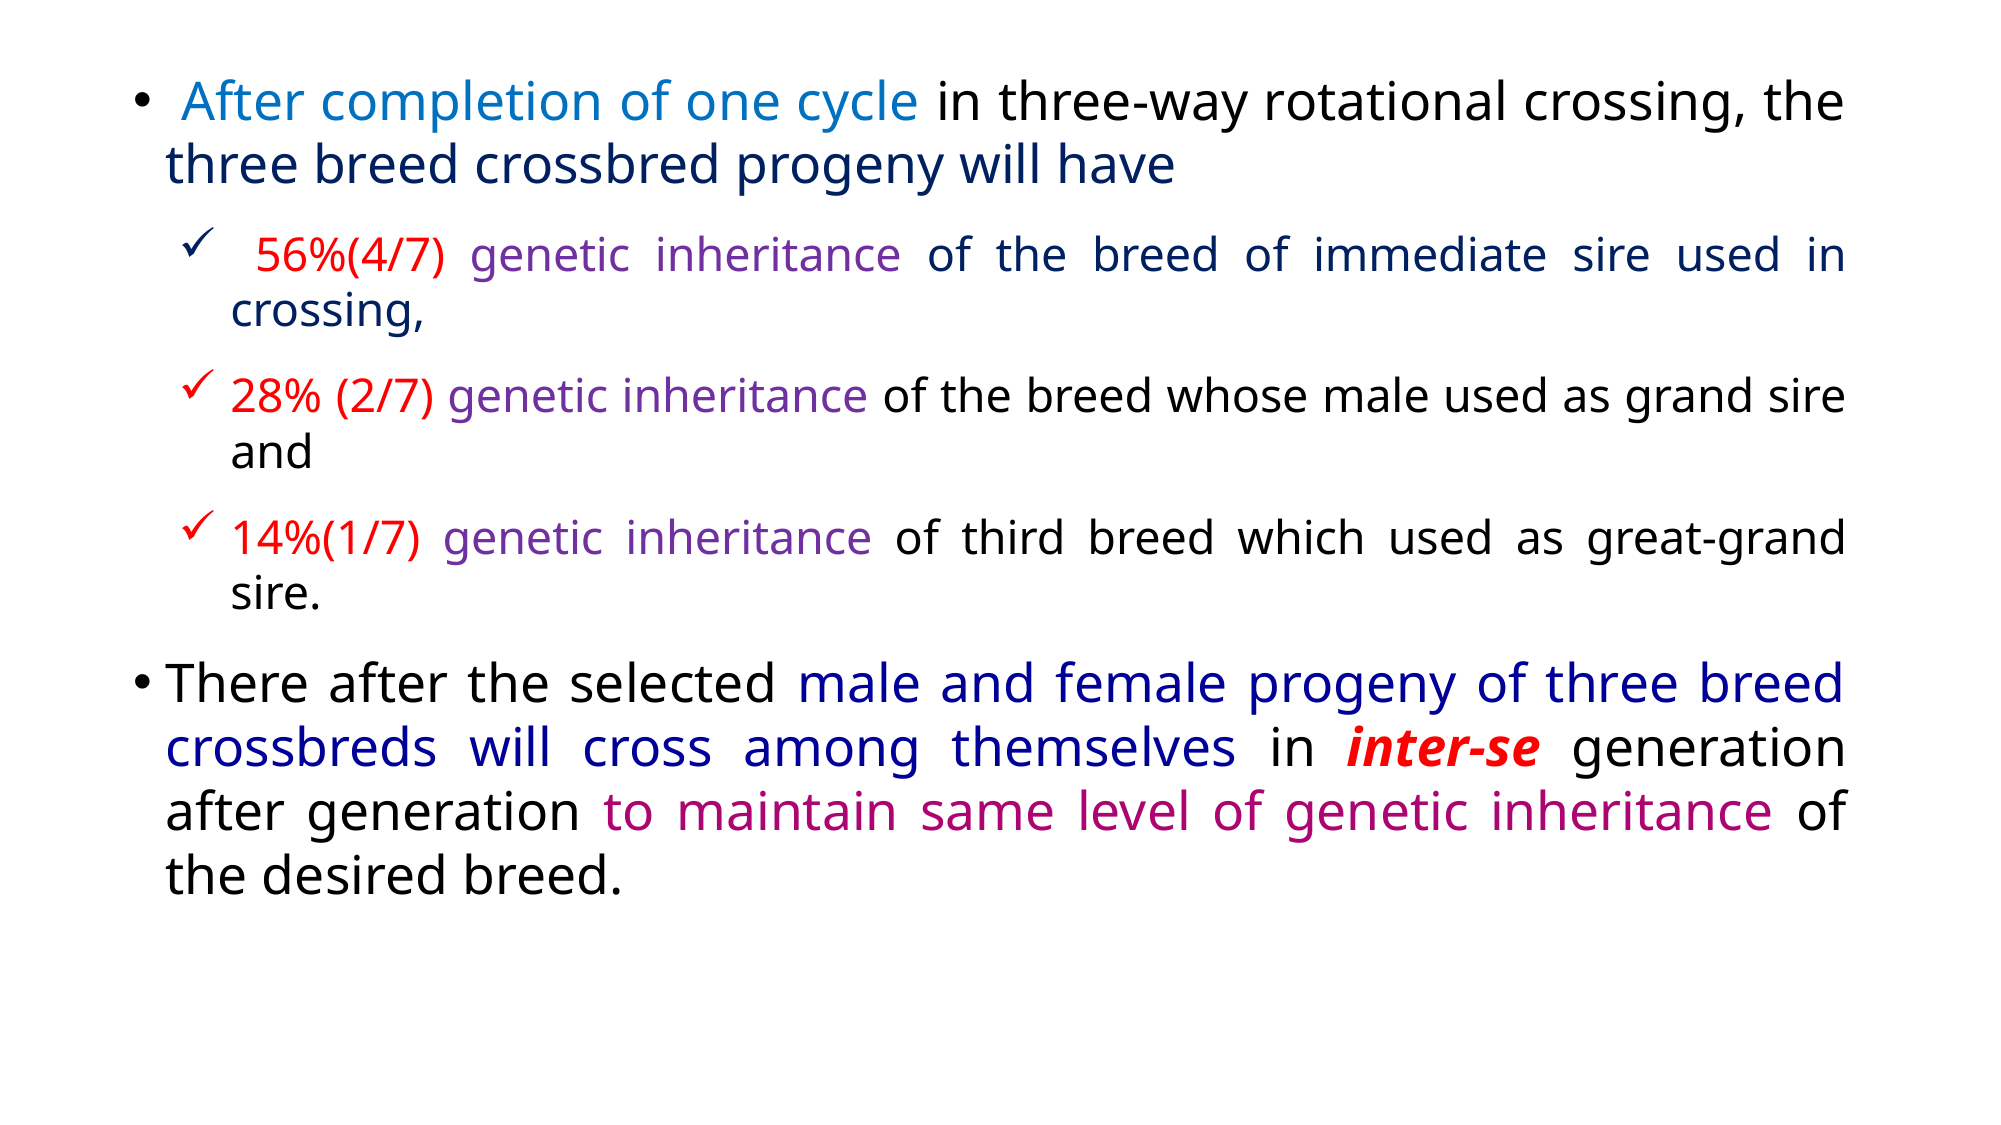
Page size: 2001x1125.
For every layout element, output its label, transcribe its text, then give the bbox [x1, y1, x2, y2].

list After completion of one cycle in three-way rotational crossing, the three breed crossbred progeny will have 56%(4/7) genetic inheritance of the breed of immediate sire used in crossing, 28% (2/7) genetic inheritance of the breed whose male used as grand sire and 14%(1/7) genetic inheritance of third breed which used as great-grand sire. There after the selected male and female progeny of three breed crossbreds will cross among themselves in inter-se generation after generation to maintain same level of genetic inheritance of the desired breed. [118, 59, 1863, 1014]
